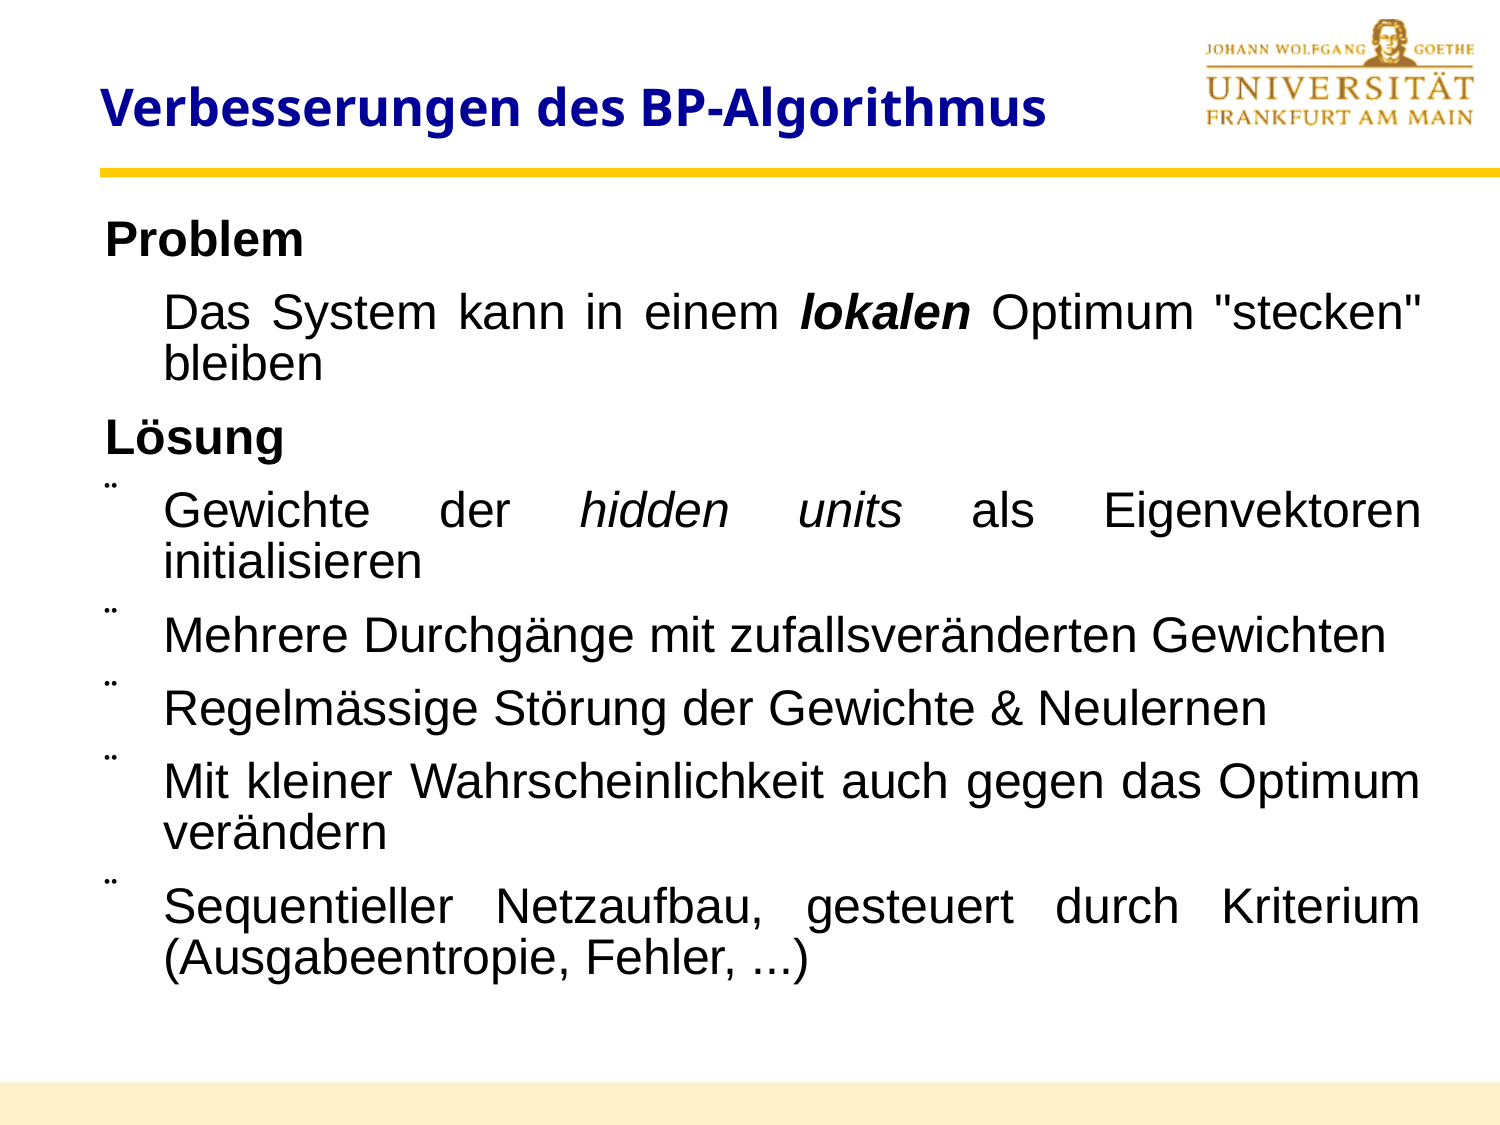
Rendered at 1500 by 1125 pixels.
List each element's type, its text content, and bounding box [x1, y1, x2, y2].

list Problem Das System kann in einem lokalen Optimum "stecken" bleiben Lösung Gewichte der hidden units als Eigenvektoren initialisieren Mehrere Durchgänge mit zufallsveränderten Gewichten Regelmässige Störung der Gewichte & Neulernen Mit kleiner Wahrscheinlichkeit auch gegen das Optimum verändern Sequentieller Netzaufbau, gesteuert durch Kriterium (Ausgabeentropie, Fehler, ...) [89, 208, 1438, 1074]
picture [1198, 19, 1481, 136]
title Verbesserungen des BP-Algorithmus [100, 66, 1187, 149]
